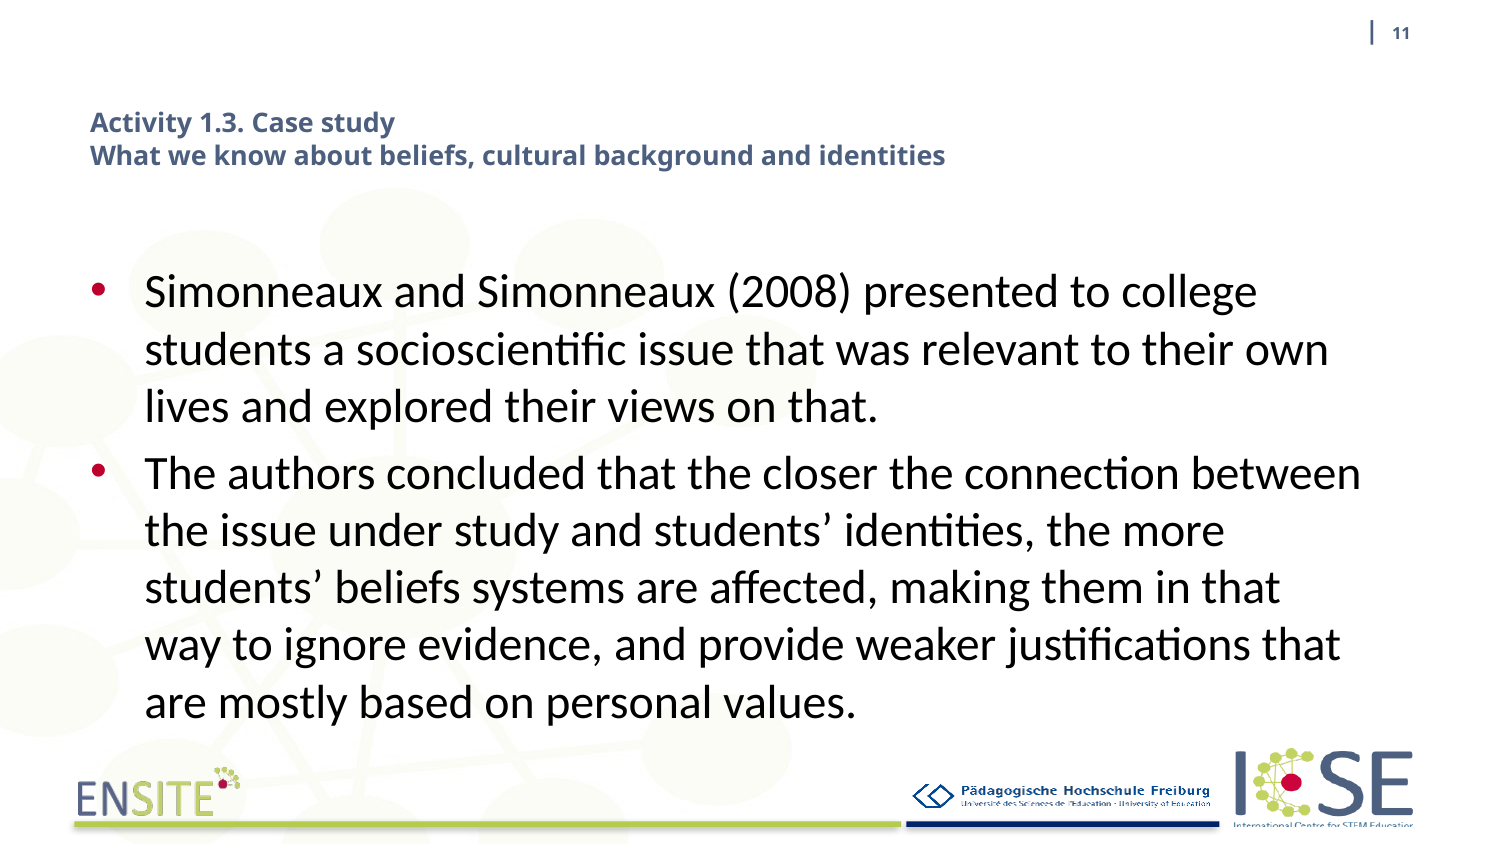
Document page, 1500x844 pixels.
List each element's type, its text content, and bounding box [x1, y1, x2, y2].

slide_number | 11 [1329, 6, 1427, 52]
title Activity 1.3. Case study What we know about beliefs, cultural background and identities [75, 98, 1425, 179]
picture [74, 762, 240, 834]
list Simonneaux and Simonneaux (2008) presented to college students a socioscientific issue that was relevant to their own lives and explored their views on that. The authors concluded that the closer the connection between the issue under study and students’ identities, the more students’ beliefs systems are affected, making them in that way to ignore evidence, and provide weaker justifications that are mostly based on personal values. [75, 252, 1378, 745]
picture [912, 784, 1210, 808]
